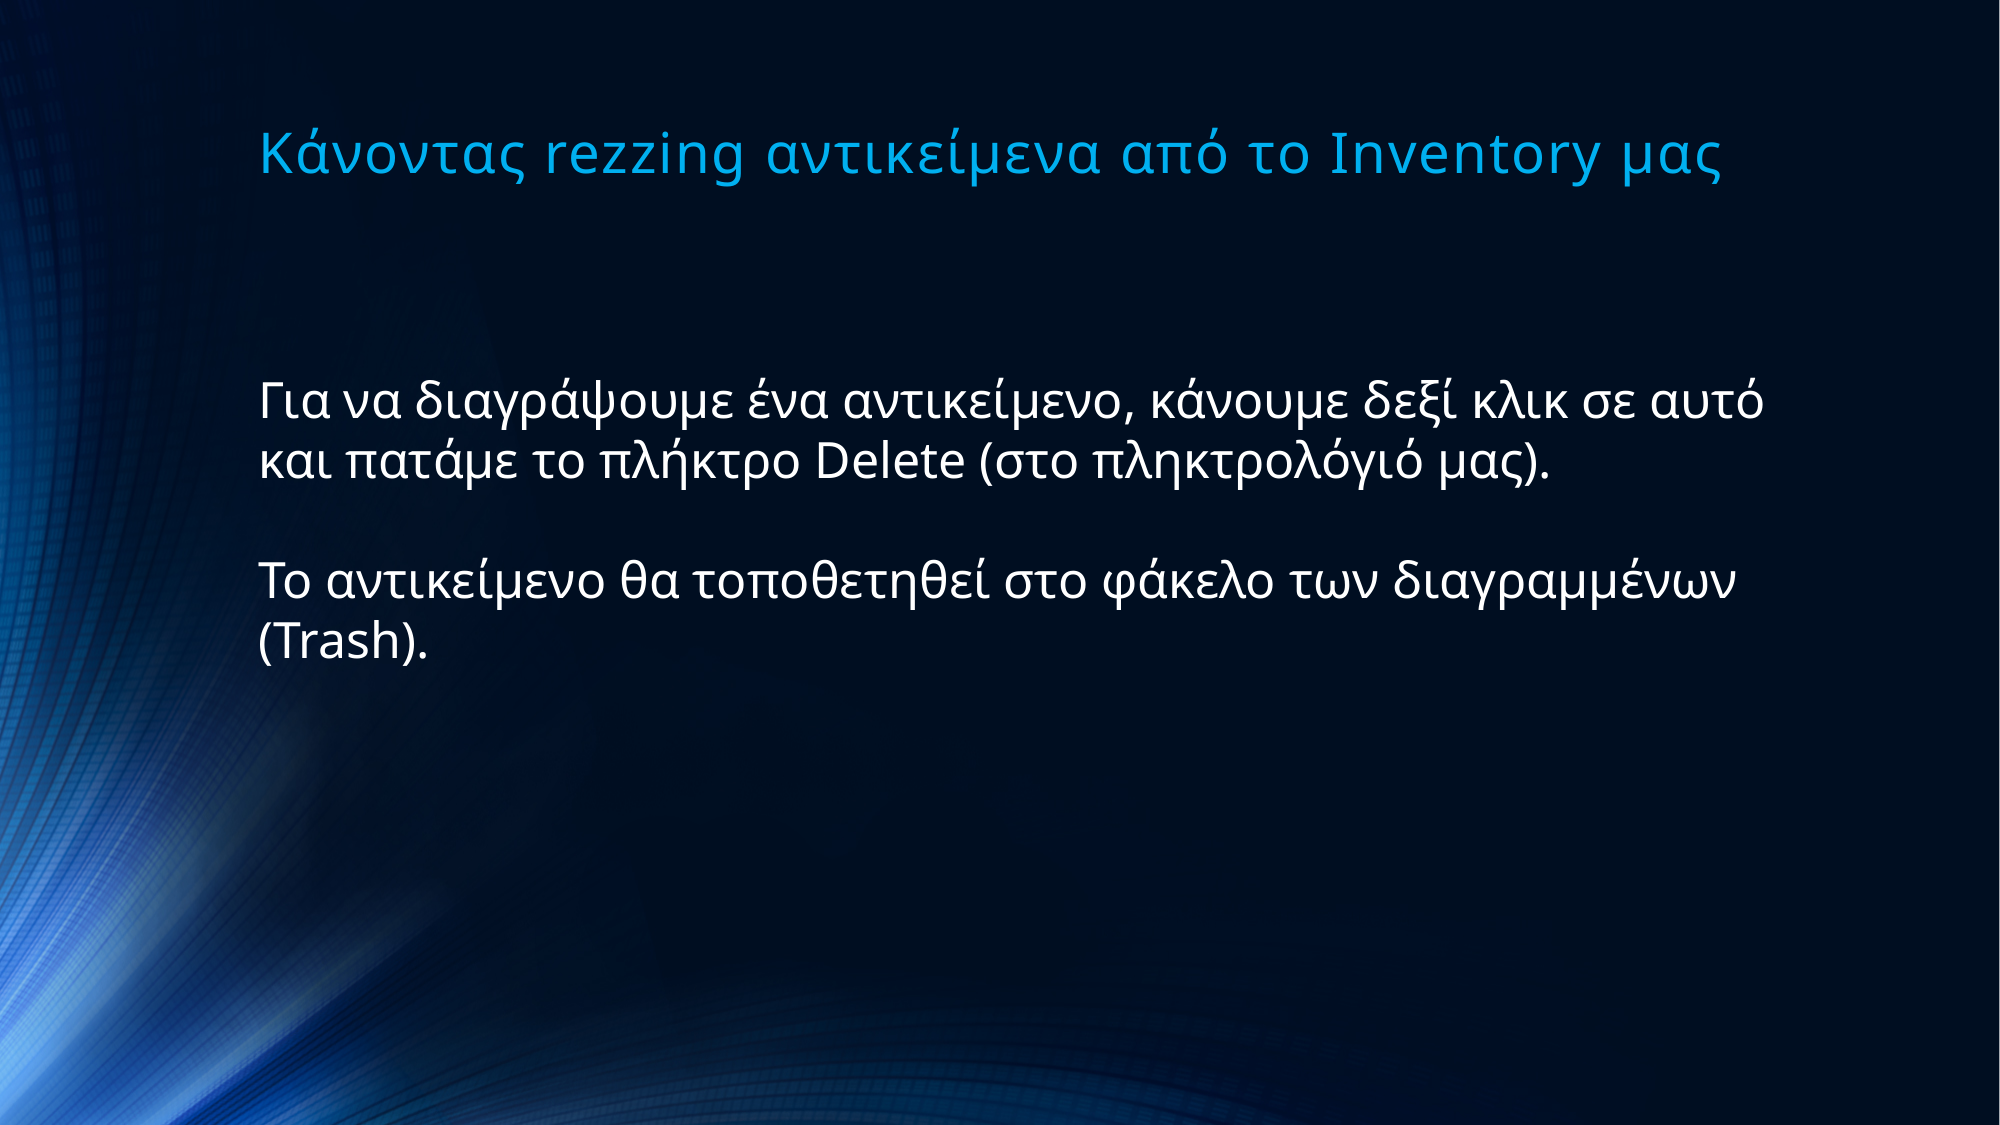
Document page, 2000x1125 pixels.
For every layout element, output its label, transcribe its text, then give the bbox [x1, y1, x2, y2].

picture [0, 0, 2000, 1125]
title Κάνοντας rezzing αντικείμενα από το Inventory μας [243, 78, 1744, 193]
text_box Για να διαγράψουμε ένα αντικείμενο, κάνουμε δεξί κλικ σε αυτό και πατάμε το πλήκτρο Delete (στο πληκτρολόγιό μας). Το αντικείμενο θα τοποθετηθεί στο φάκελο των διαγραμμένων (Trash). [243, 361, 1839, 677]
